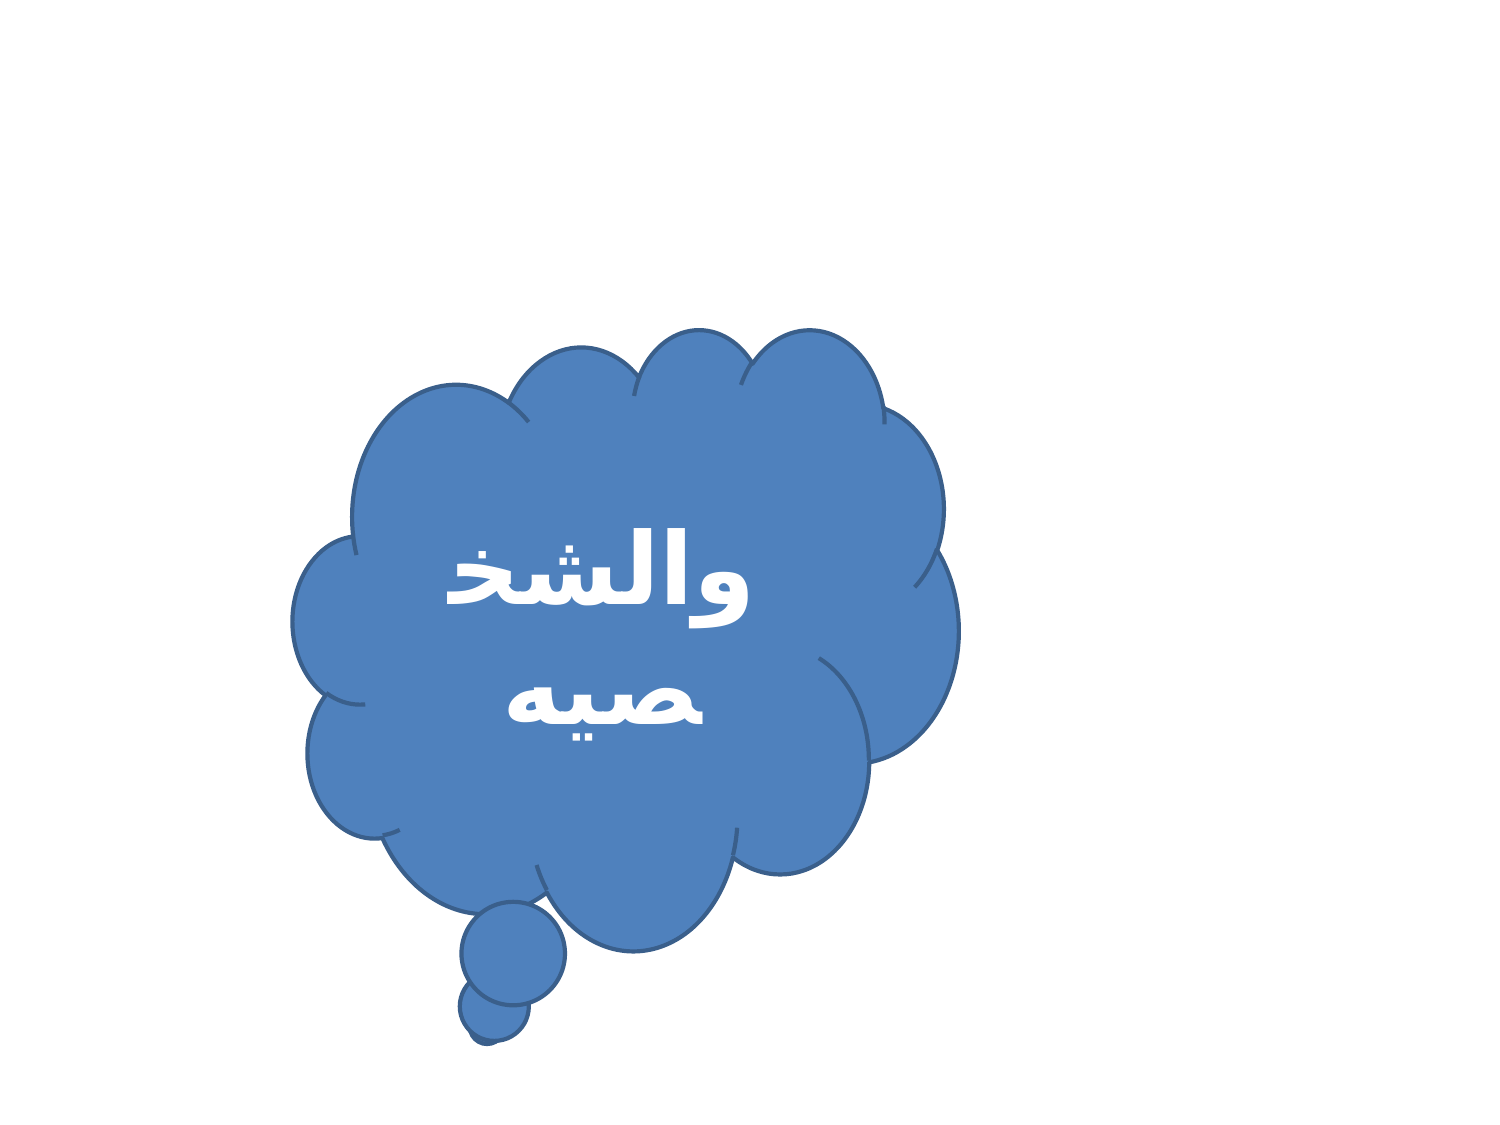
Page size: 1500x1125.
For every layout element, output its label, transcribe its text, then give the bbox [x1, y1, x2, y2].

text_box والشخصيه [290, 328, 961, 1047]
